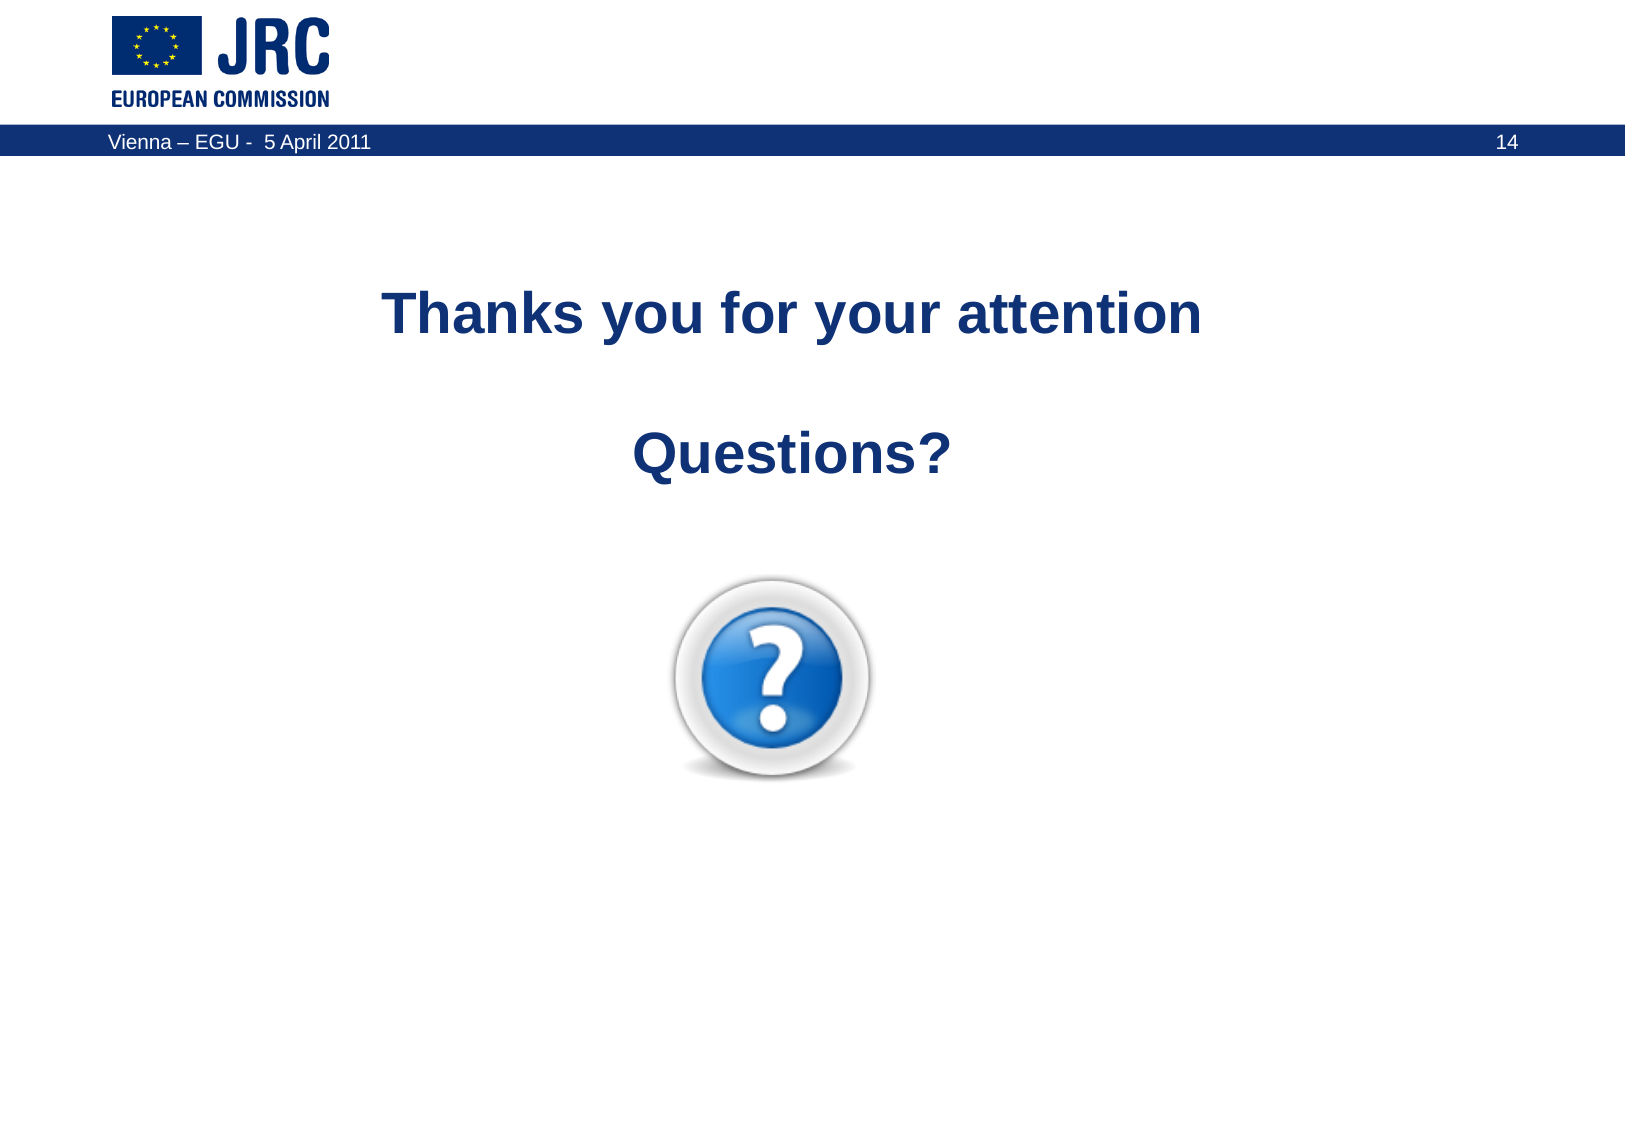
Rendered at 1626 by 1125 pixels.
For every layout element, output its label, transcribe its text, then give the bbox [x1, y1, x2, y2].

list Thanks you for your attention Questions? [87, 274, 1499, 576]
picture [662, 574, 876, 789]
picture [112, 16, 329, 107]
